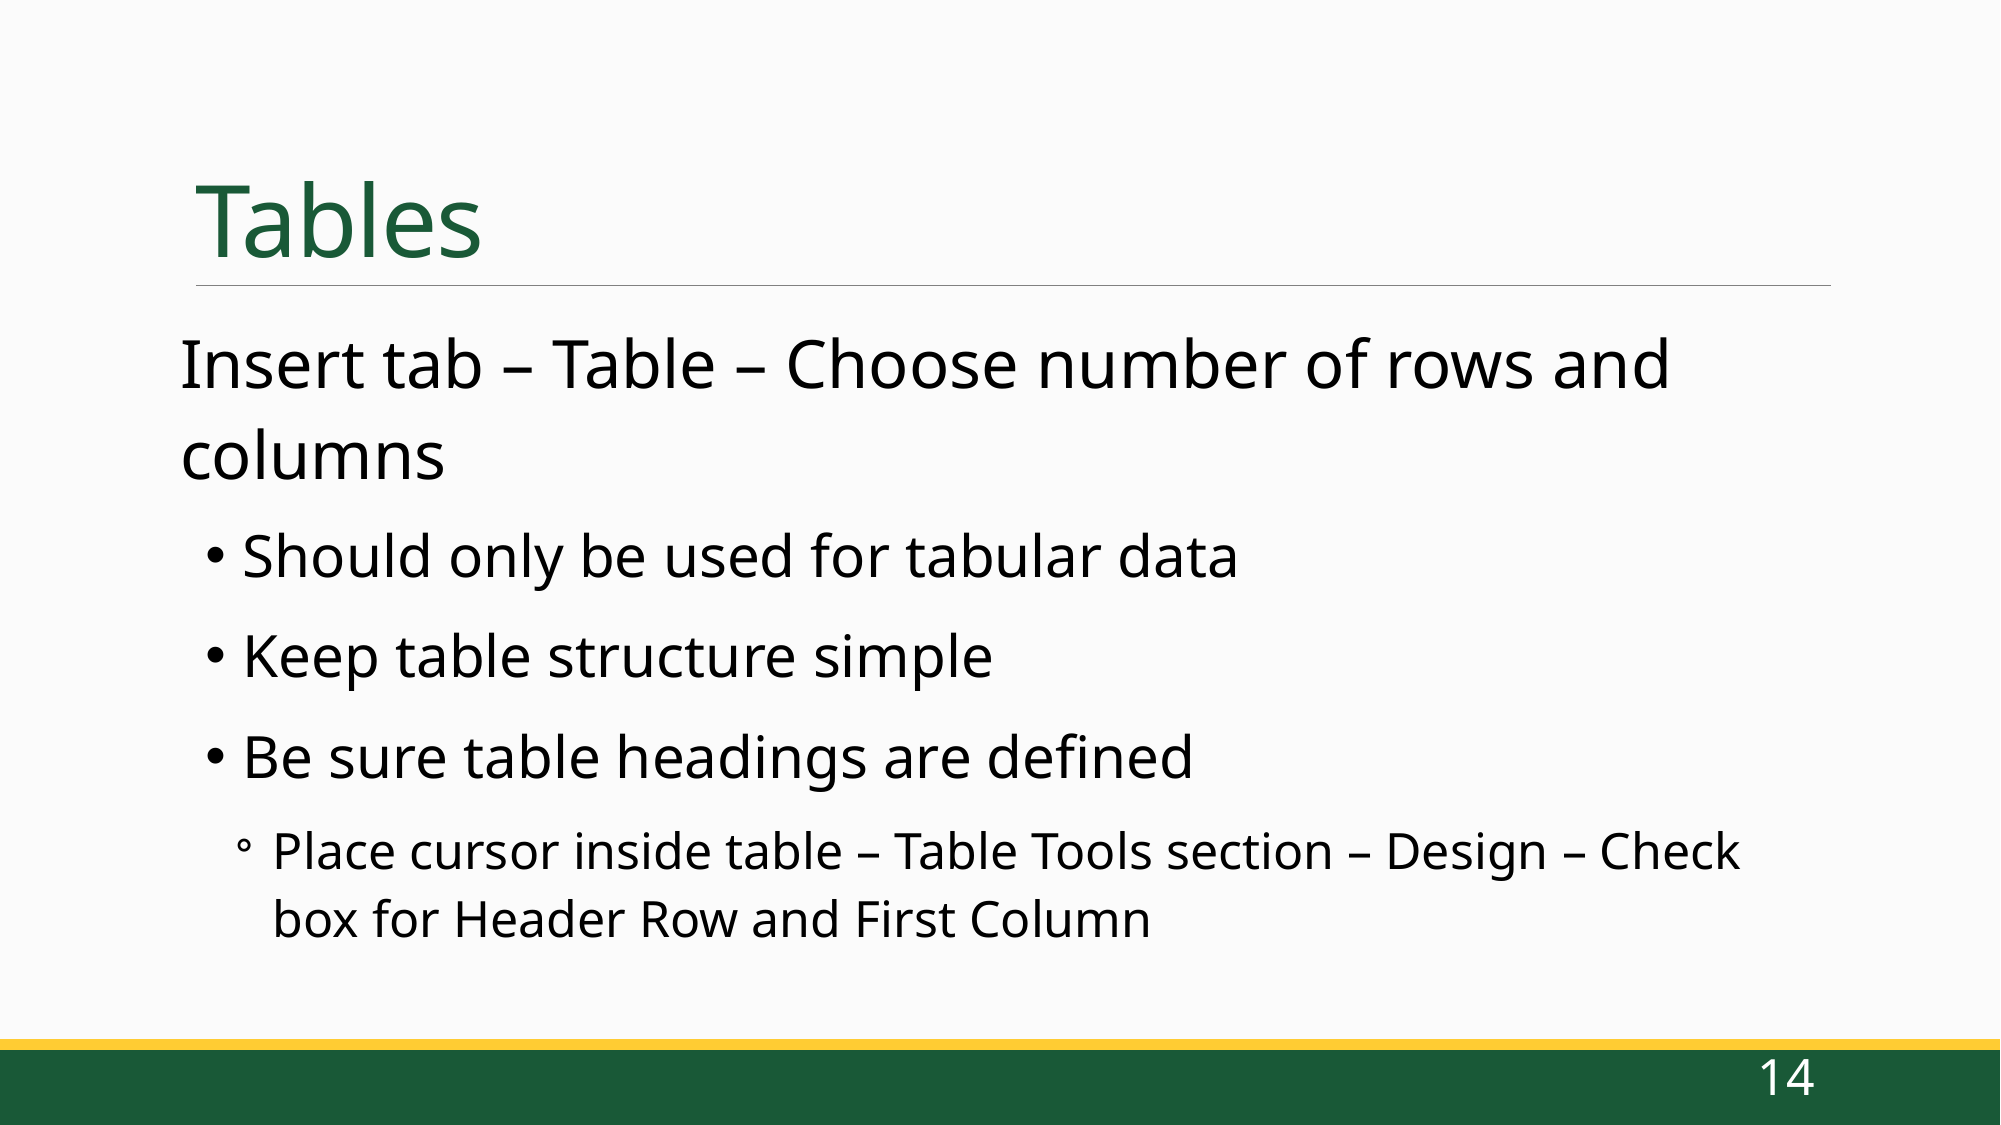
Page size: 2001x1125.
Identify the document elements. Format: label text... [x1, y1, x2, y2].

slide_number 14 [1614, 1049, 1830, 1110]
list Insert tab – Table – Choose number of rows and columns Should only be used for tabular data Keep table structure simple Be sure table headings are defined Place cursor inside table – Table Tools section – Design – Check box for Header Row and First Column [180, 302, 1830, 963]
title Tables [180, 47, 1830, 285]
